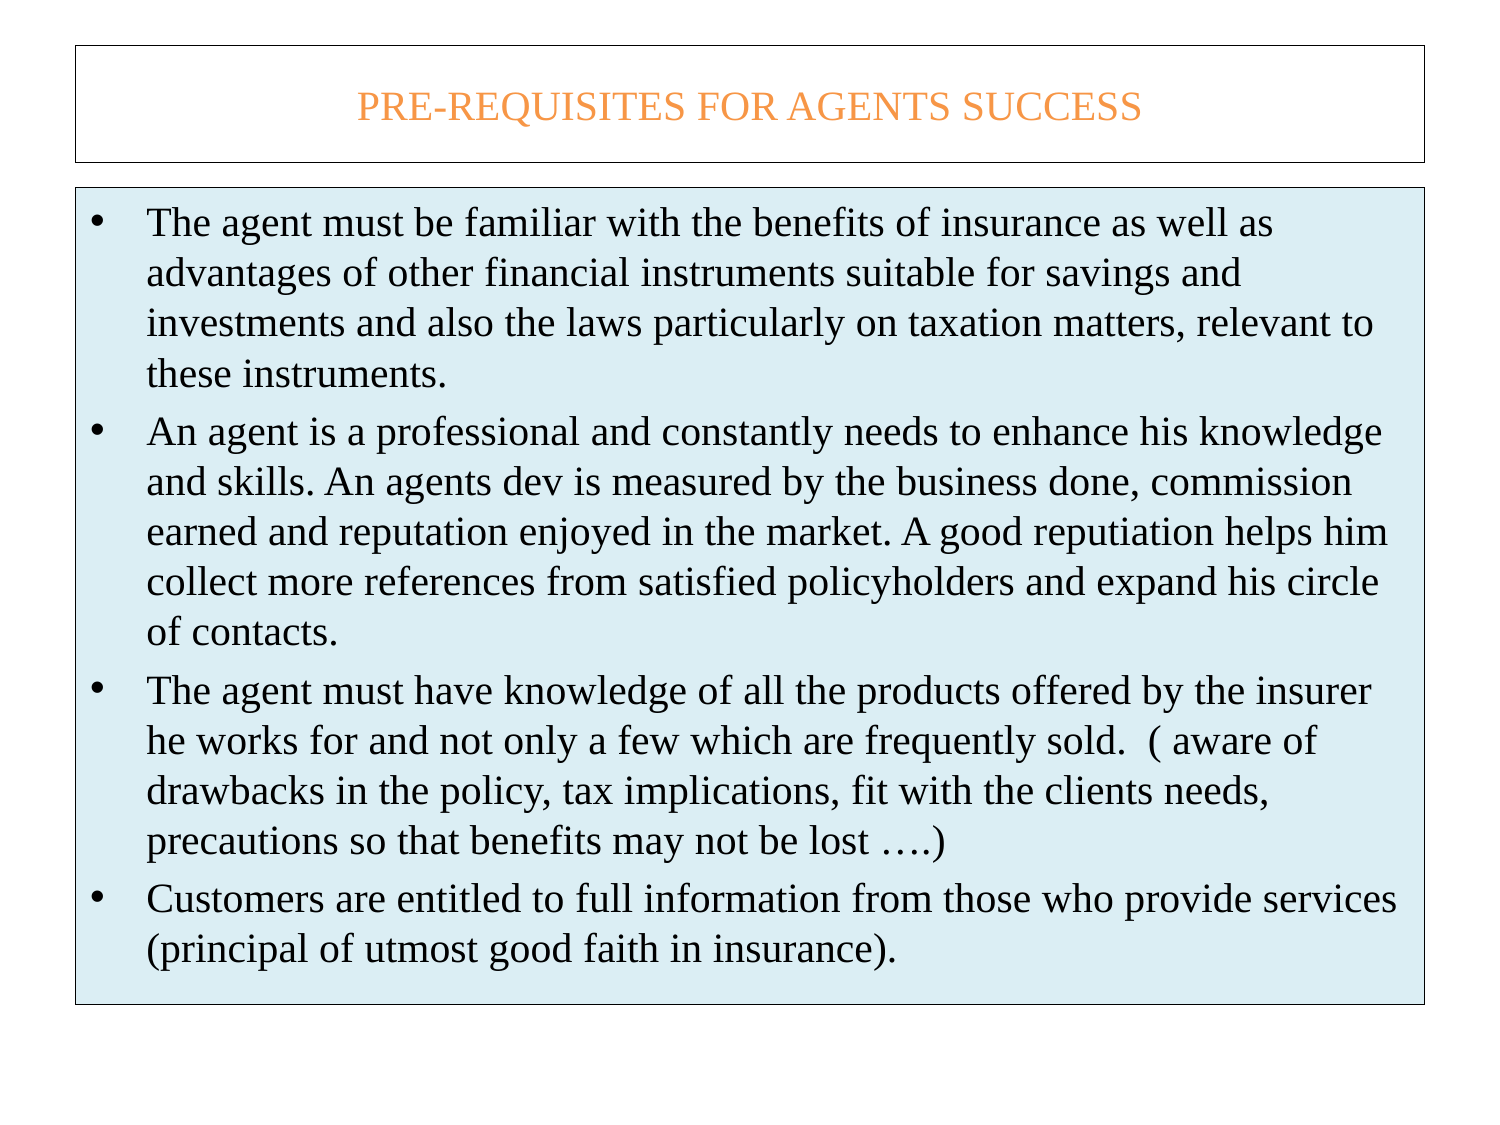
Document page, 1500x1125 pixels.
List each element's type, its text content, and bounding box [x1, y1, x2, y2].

title PRE-REQUISITES FOR AGENTS SUCCESS [75, 45, 1425, 163]
list The agent must be familiar with the benefits of insurance as well as advantages of other financial instruments suitable for savings and investments and also the laws particularly on taxation matters, relevant to these instruments. An agent is a professional and constantly needs to enhance his knowledge and skills. An agents dev is measured by the business done, commission earned and reputation enjoyed in the market. A good reputiation helps him collect more references from satisfied policyholders and expand his circle of contacts. The agent must have knowledge of all the products offered by the insurer he works for and not only a few which are frequently sold. ( aware of drawbacks in the policy, tax implications, fit with the clients needs, precautions so that benefits may not be lost ….) Customers are entitled to full information from those who provide services (principal of utmost good faith in insurance). [75, 187, 1425, 1005]
